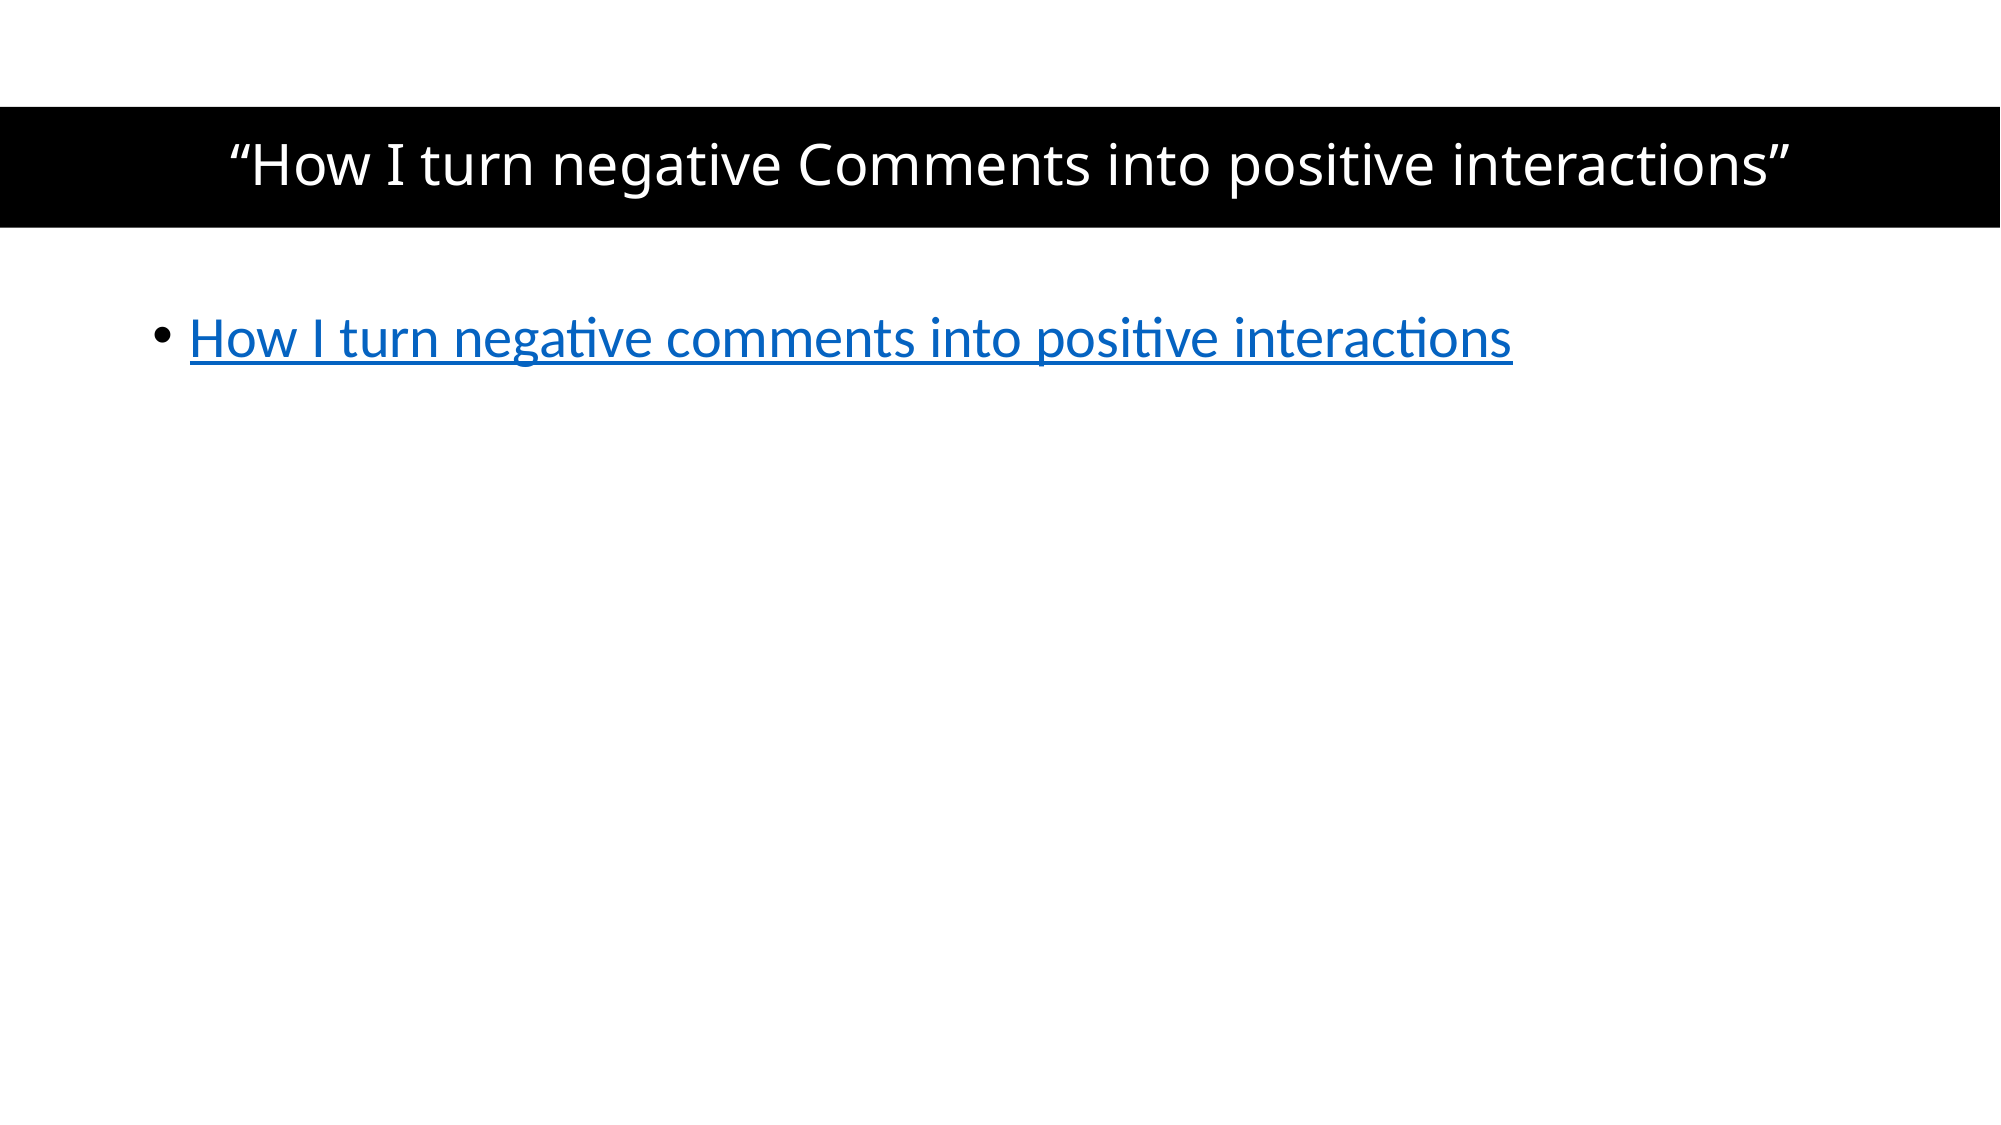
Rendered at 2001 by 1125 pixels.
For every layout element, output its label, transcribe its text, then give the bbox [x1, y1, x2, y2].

list How I turn negative comments into positive interactions [137, 299, 1863, 1014]
text_box [0, 106, 2000, 229]
title “How I turn negative Comments into positive interactions” [91, 105, 1931, 228]
